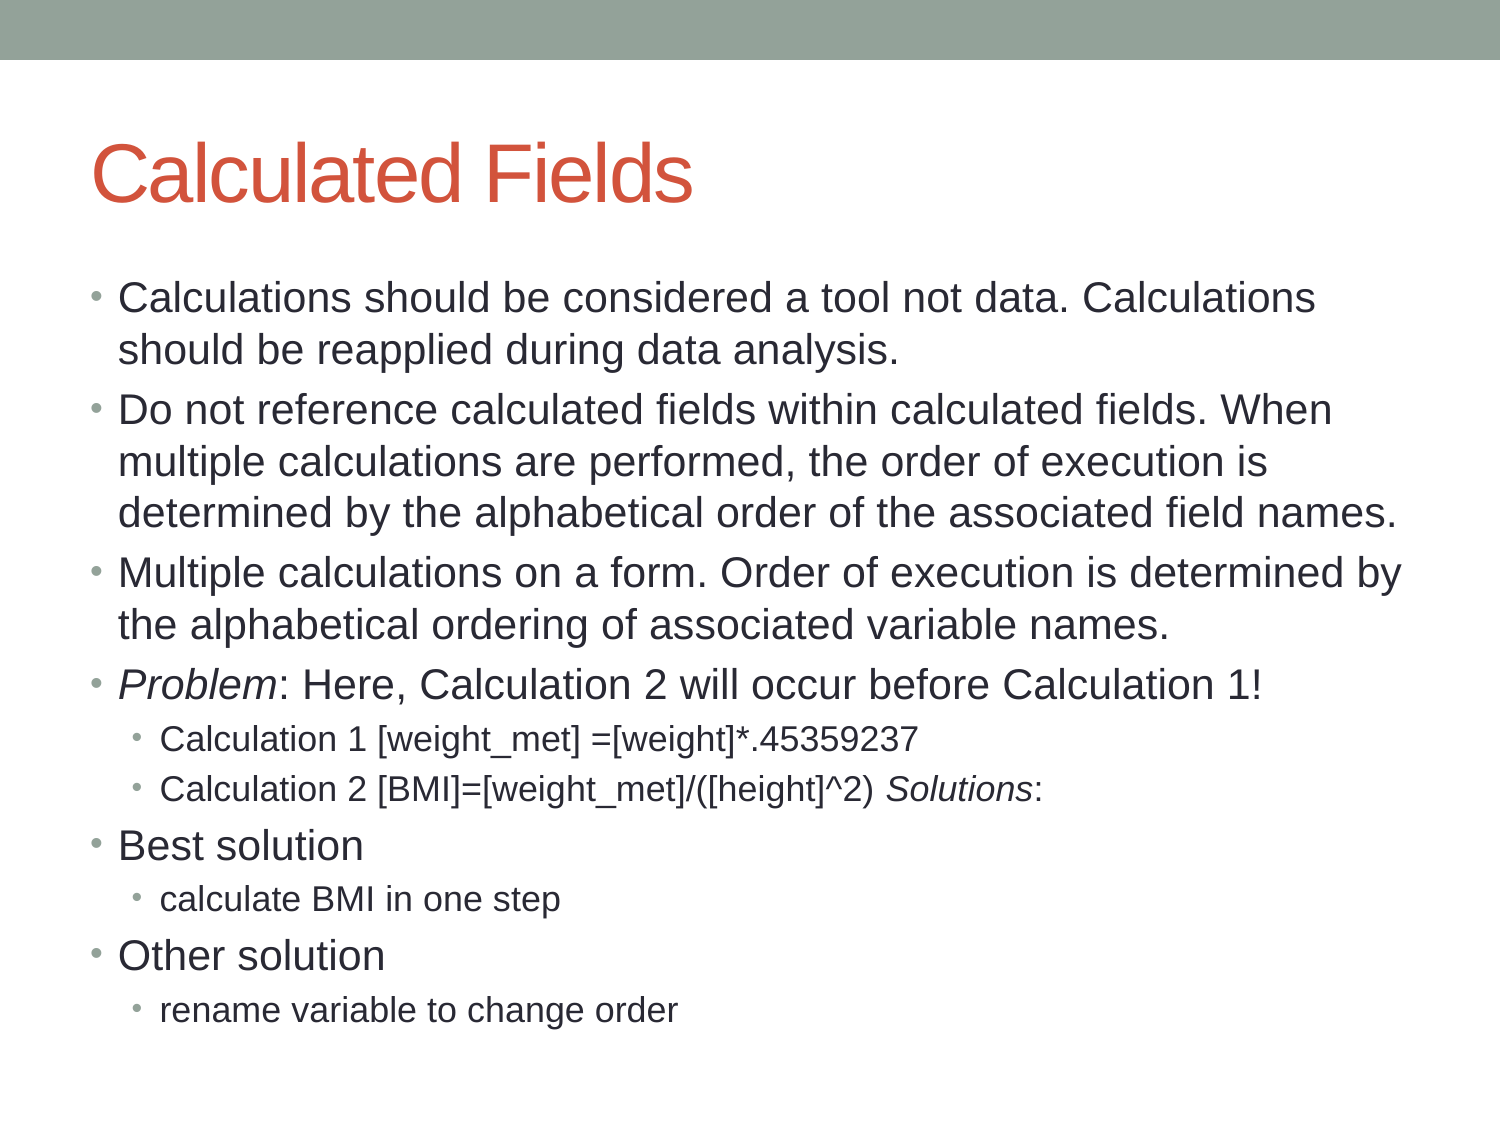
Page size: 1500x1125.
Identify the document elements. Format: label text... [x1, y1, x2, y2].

title Calculated Fields [75, 87, 1425, 250]
list Calculations should be considered a tool not data. Calculations should be reapplied during data analysis. Do not reference calculated fields within calculated fields. When multiple calculations are performed, the order of execution is determined by the alphabetical order of the associated field names. Multiple calculations on a form. Order of execution is determined by the alphabetical ordering of associated variable names. Problem: Here, Calculation 2 will occur before Calculation 1! Calculation 1 [weight_met] =[weight]*.45359237 Calculation 2 [BMI]=[weight_met]/([height]^2) Solutions: Best solution calculate BMI in one step Other solution rename variable to change order [75, 262, 1425, 1063]
